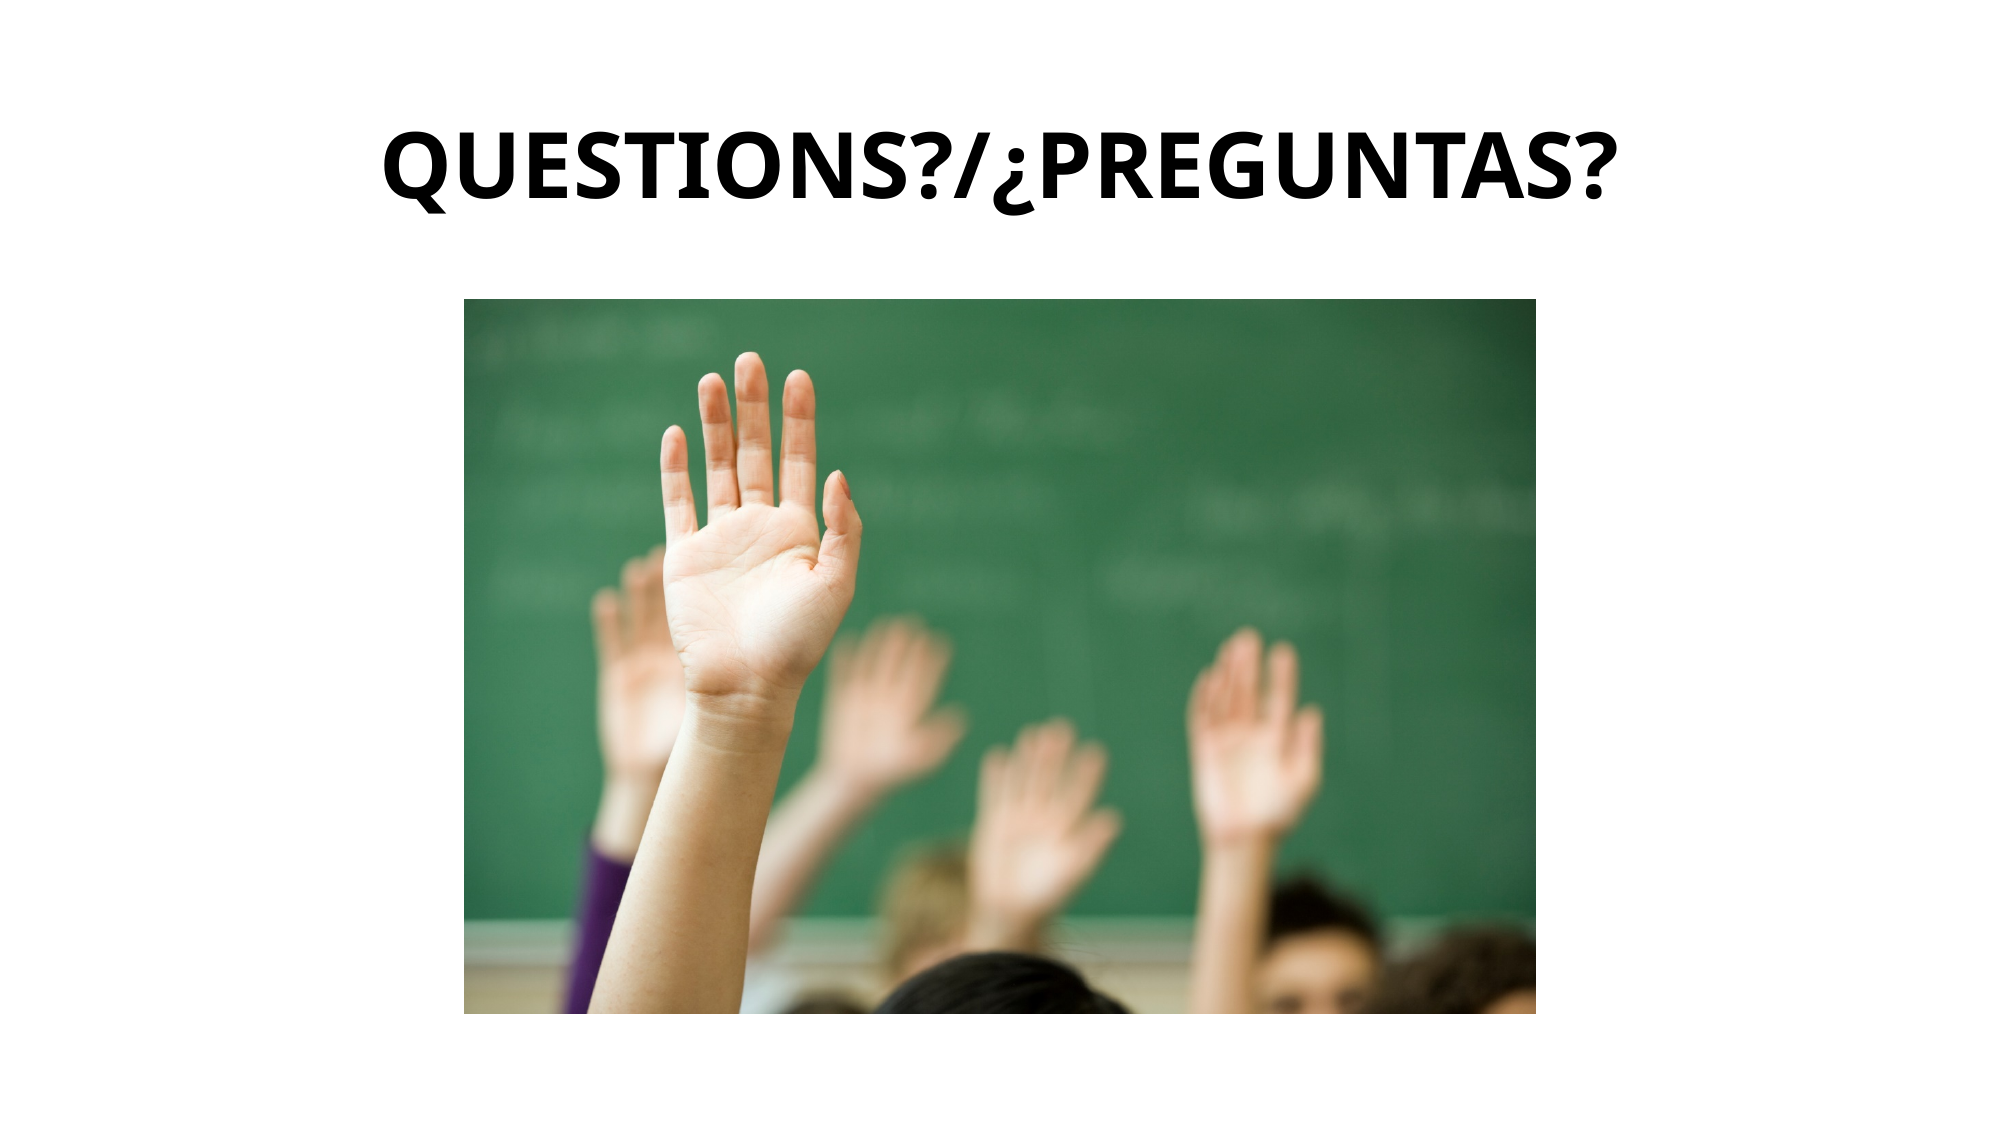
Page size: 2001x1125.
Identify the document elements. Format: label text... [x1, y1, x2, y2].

title QUESTIONS?/¿PREGUNTAS? [137, 59, 1863, 278]
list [464, 299, 1536, 1014]
